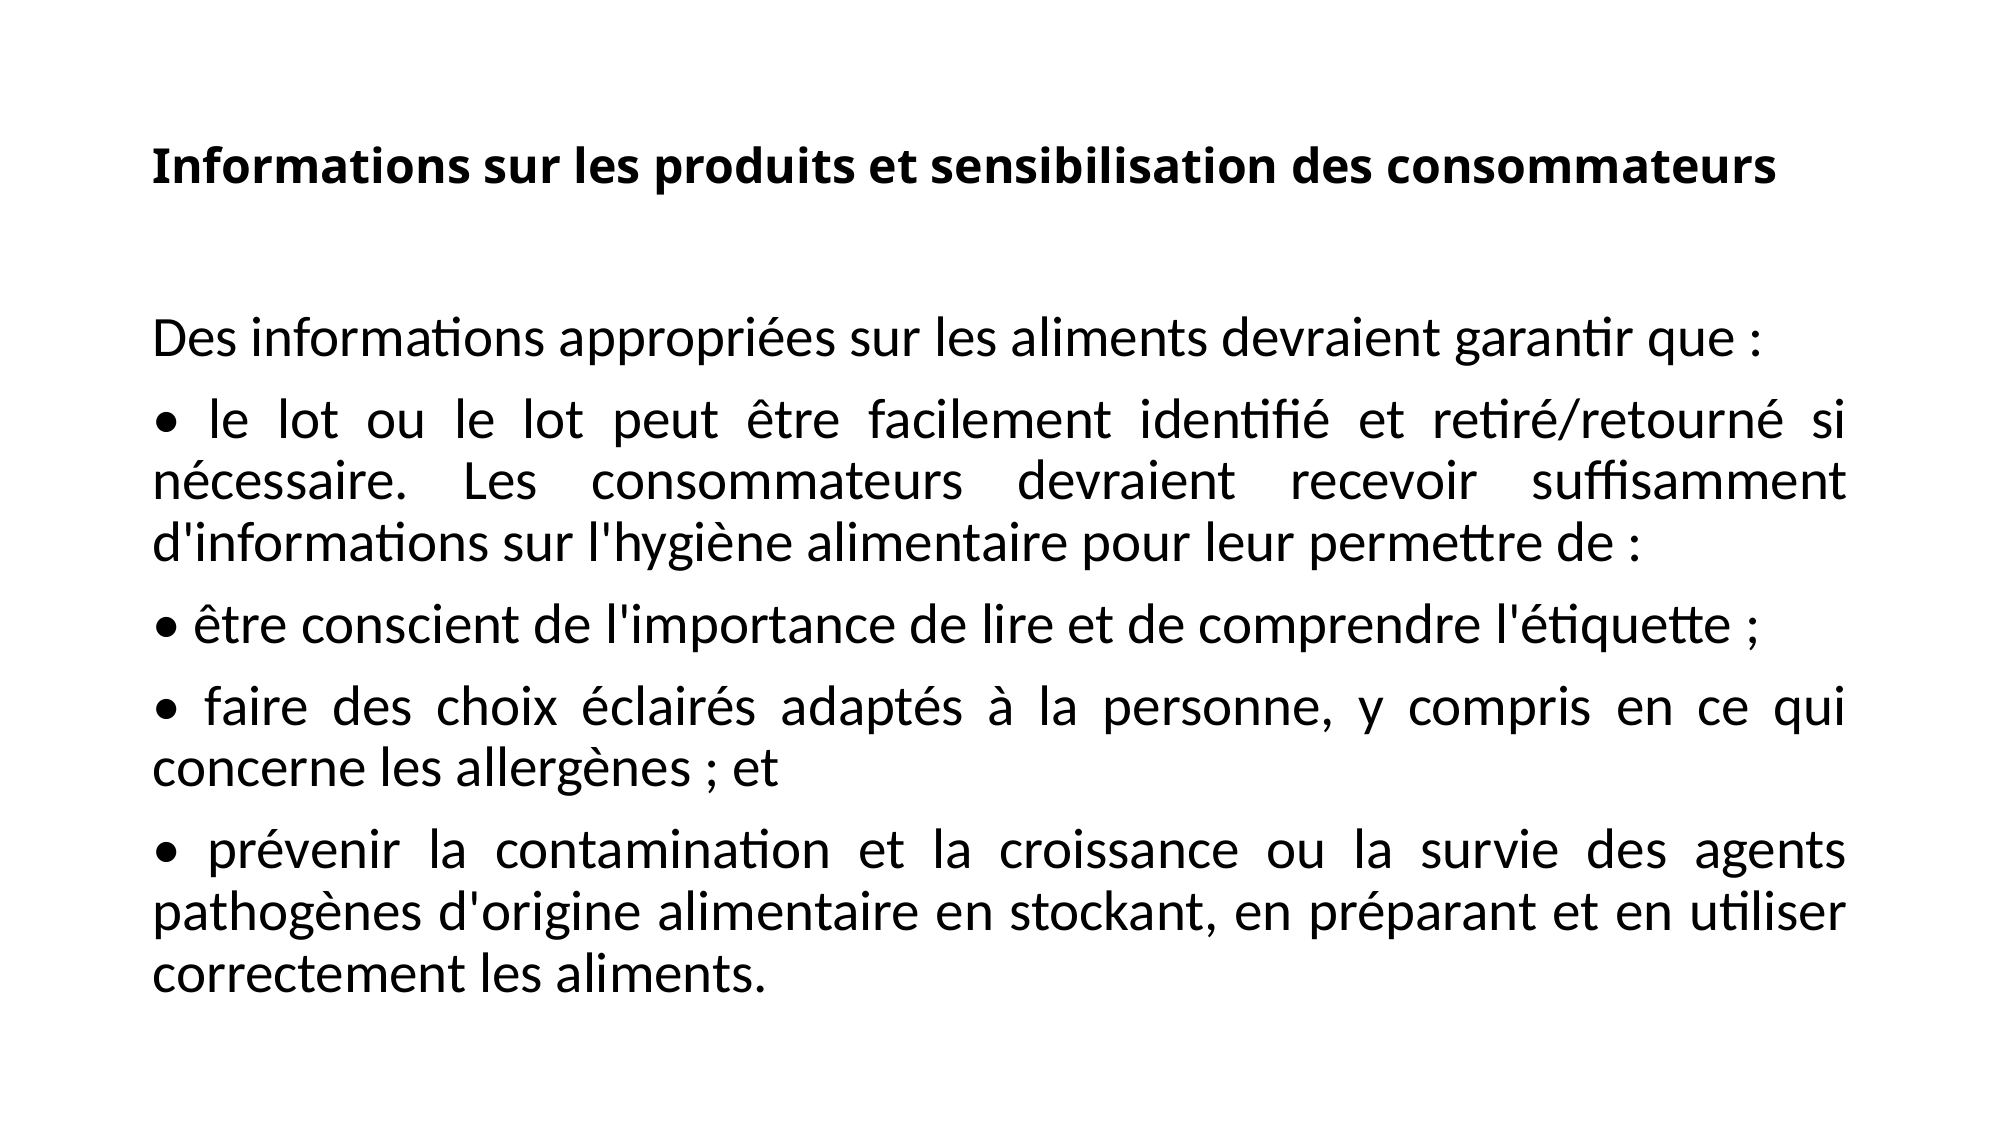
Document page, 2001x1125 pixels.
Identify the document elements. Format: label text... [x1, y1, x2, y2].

title Informations sur les produits et sensibilisation des consommateurs [137, 59, 1863, 278]
list Des informations appropriées sur les aliments devraient garantir que : • le lot ou le lot peut être facilement identifié et retiré/retourné si nécessaire. Les consommateurs devraient recevoir suffisamment d'informations sur l'hygiène alimentaire pour leur permettre de : • être conscient de l'importance de lire et de comprendre l'étiquette ; • faire des choix éclairés adaptés à la personne, y compris en ce qui concerne les allergènes ; et • prévenir la contamination et la croissance ou la survie des agents pathogènes d'origine alimentaire en stockant, en préparant et en utiliser correctement les aliments. [137, 299, 1863, 1014]
